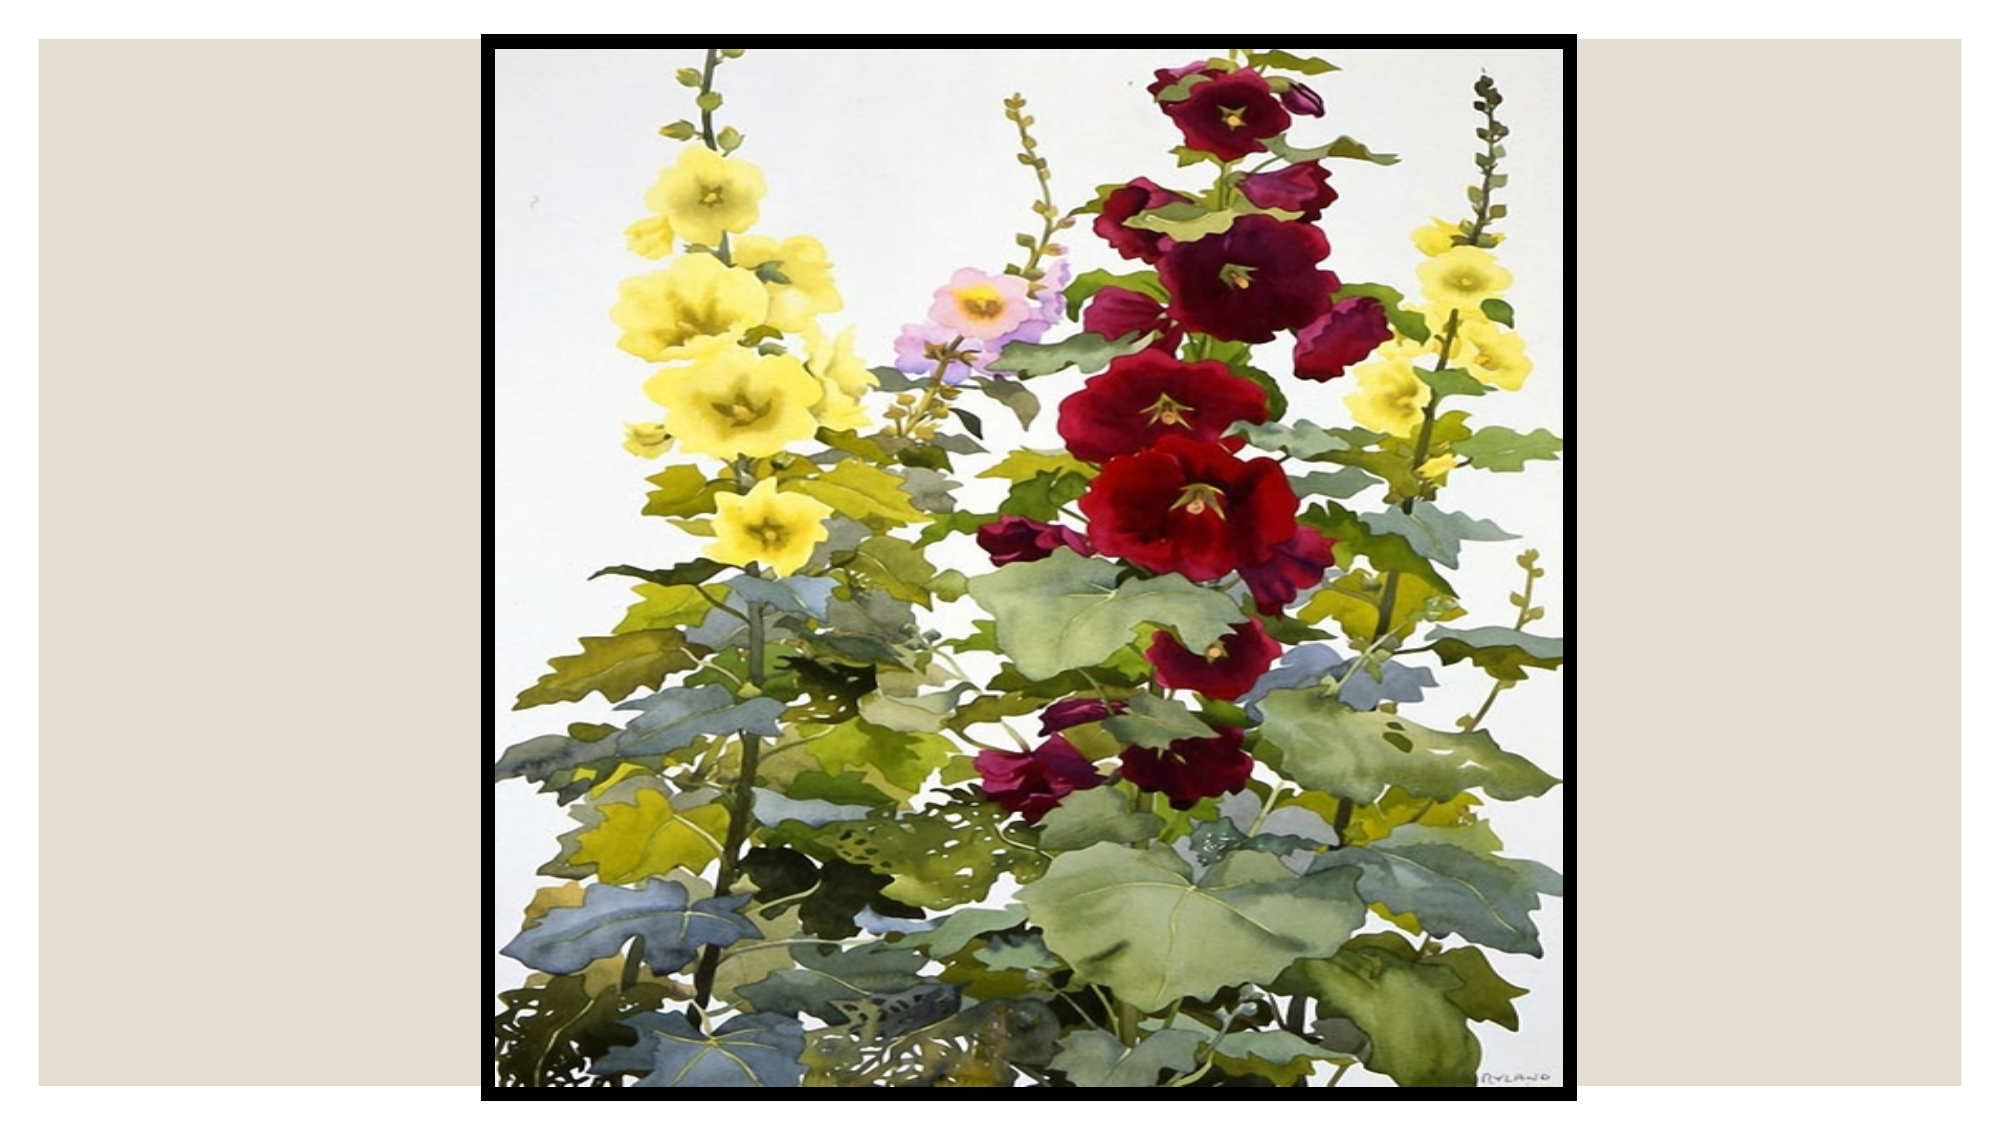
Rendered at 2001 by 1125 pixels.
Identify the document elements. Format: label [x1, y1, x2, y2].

picture [495, 48, 1563, 1087]
